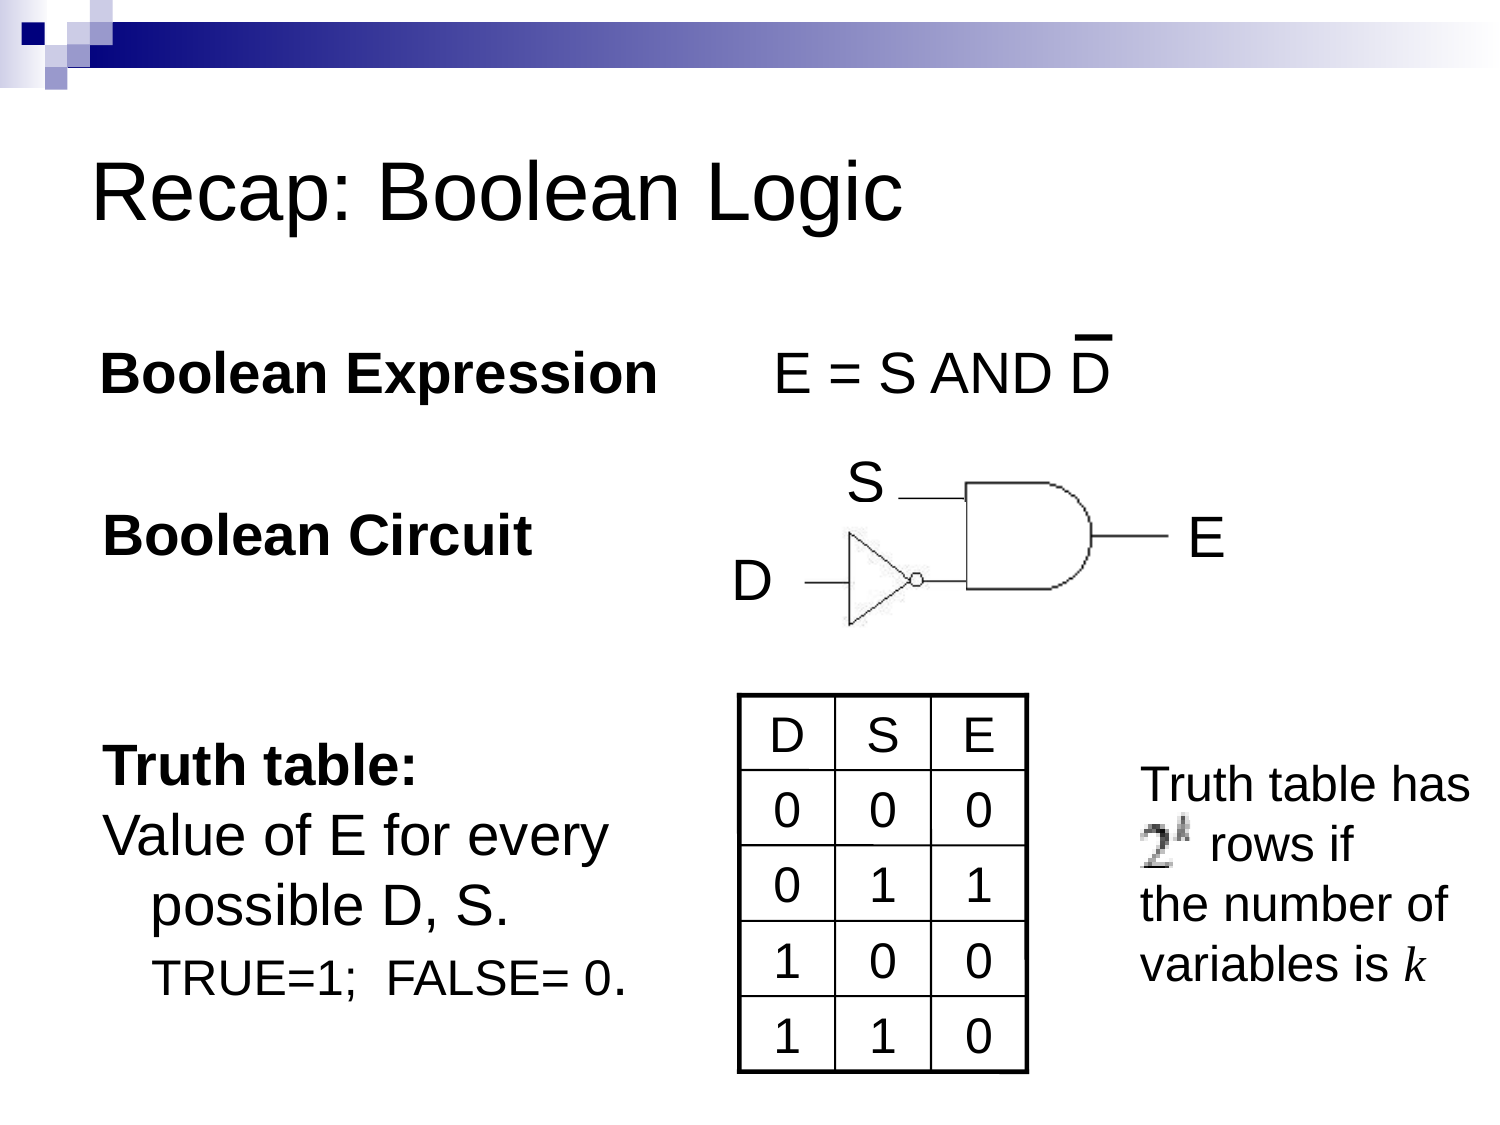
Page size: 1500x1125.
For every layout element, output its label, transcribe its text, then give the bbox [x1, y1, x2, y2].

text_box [84, 327, 1135, 413]
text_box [1132, 804, 1191, 868]
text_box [716, 436, 1236, 653]
title Recap: Boolean Logic [75, 75, 1425, 300]
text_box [738, 694, 1027, 1072]
text_box Truth table: Value of E for every possible D, S. TRUE=1; FALSE= 0. [87, 720, 733, 1015]
text_box Boolean Circuit [87, 489, 563, 575]
text_box Truth table has rows if the number of variables is k [1124, 744, 1487, 1000]
